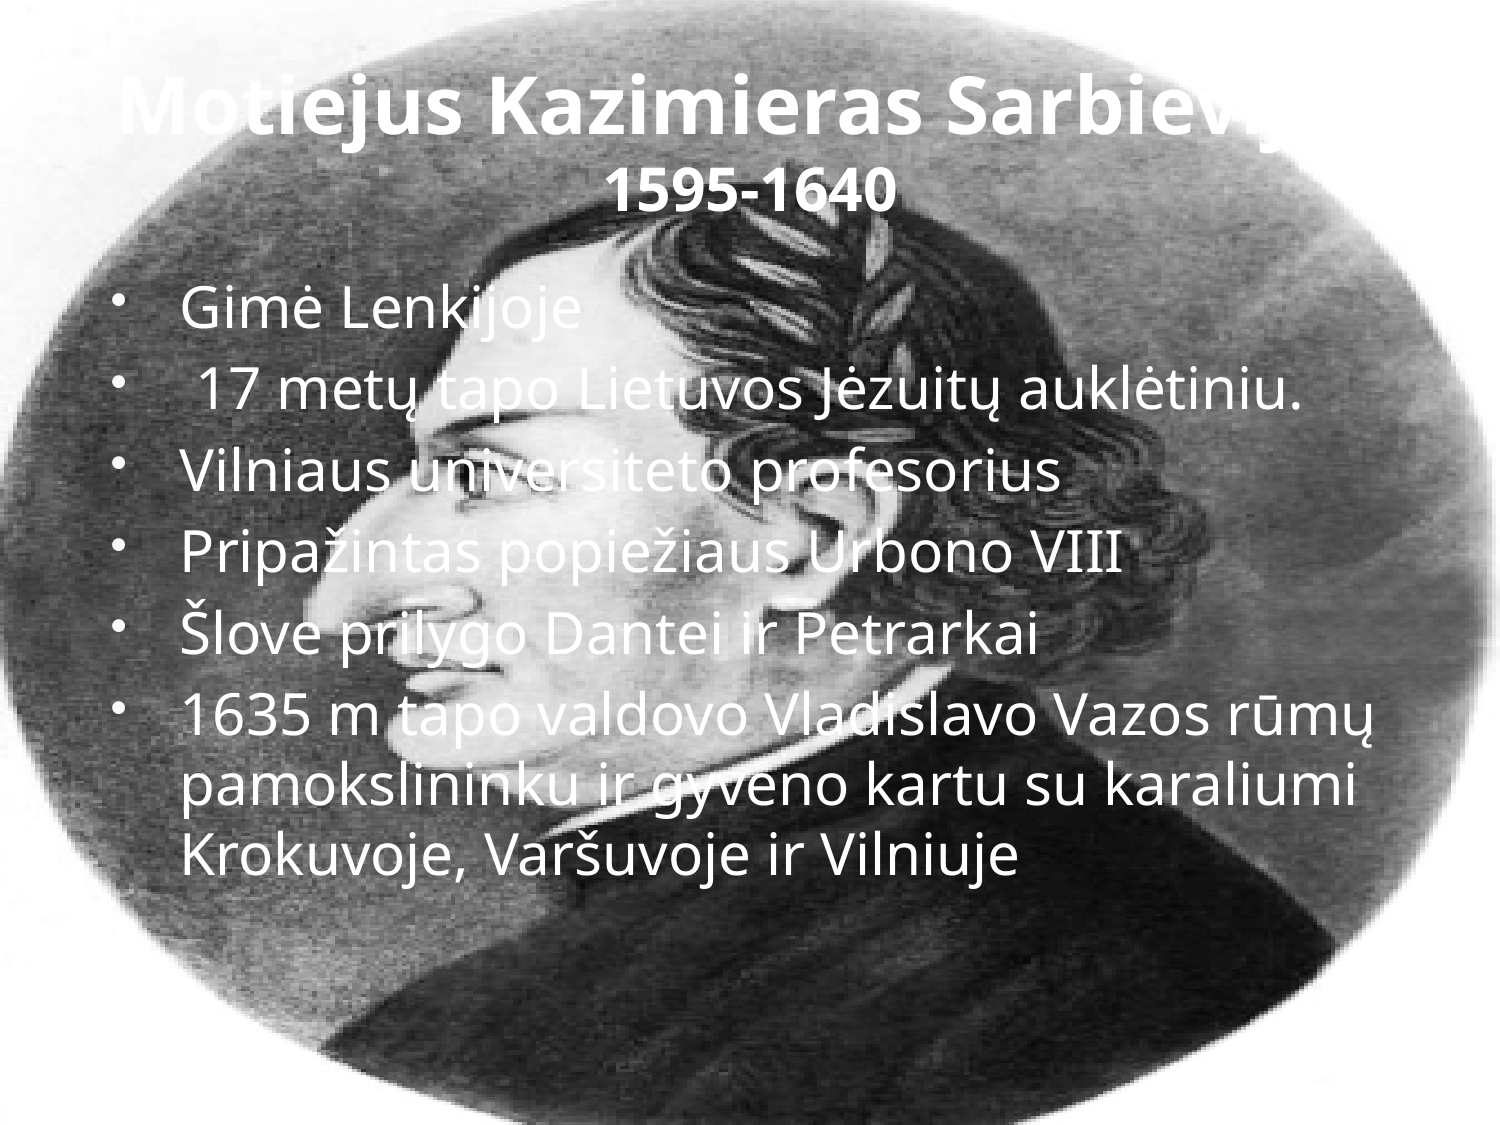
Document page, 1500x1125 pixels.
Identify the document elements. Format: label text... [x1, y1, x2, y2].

picture [0, 0, 1500, 1125]
title Motiejus Kazimieras Sarbievijus 1595-1640 [75, 45, 1425, 233]
list Gimė Lenkijoje 17 metų tapo Lietuvos Jėzuitų auklėtiniu. Vilniaus universiteto profesorius Pripažintas popiežiaus Urbono VIII Šlove prilygo Dantei ir Petrarkai 1635 m tapo valdovo Vladislavo Vazos rūmų pamokslininku ir gyveno kartu su karaliumi Krokuvoje, Varšuvoje ir Vilniuje [75, 262, 1425, 1035]
